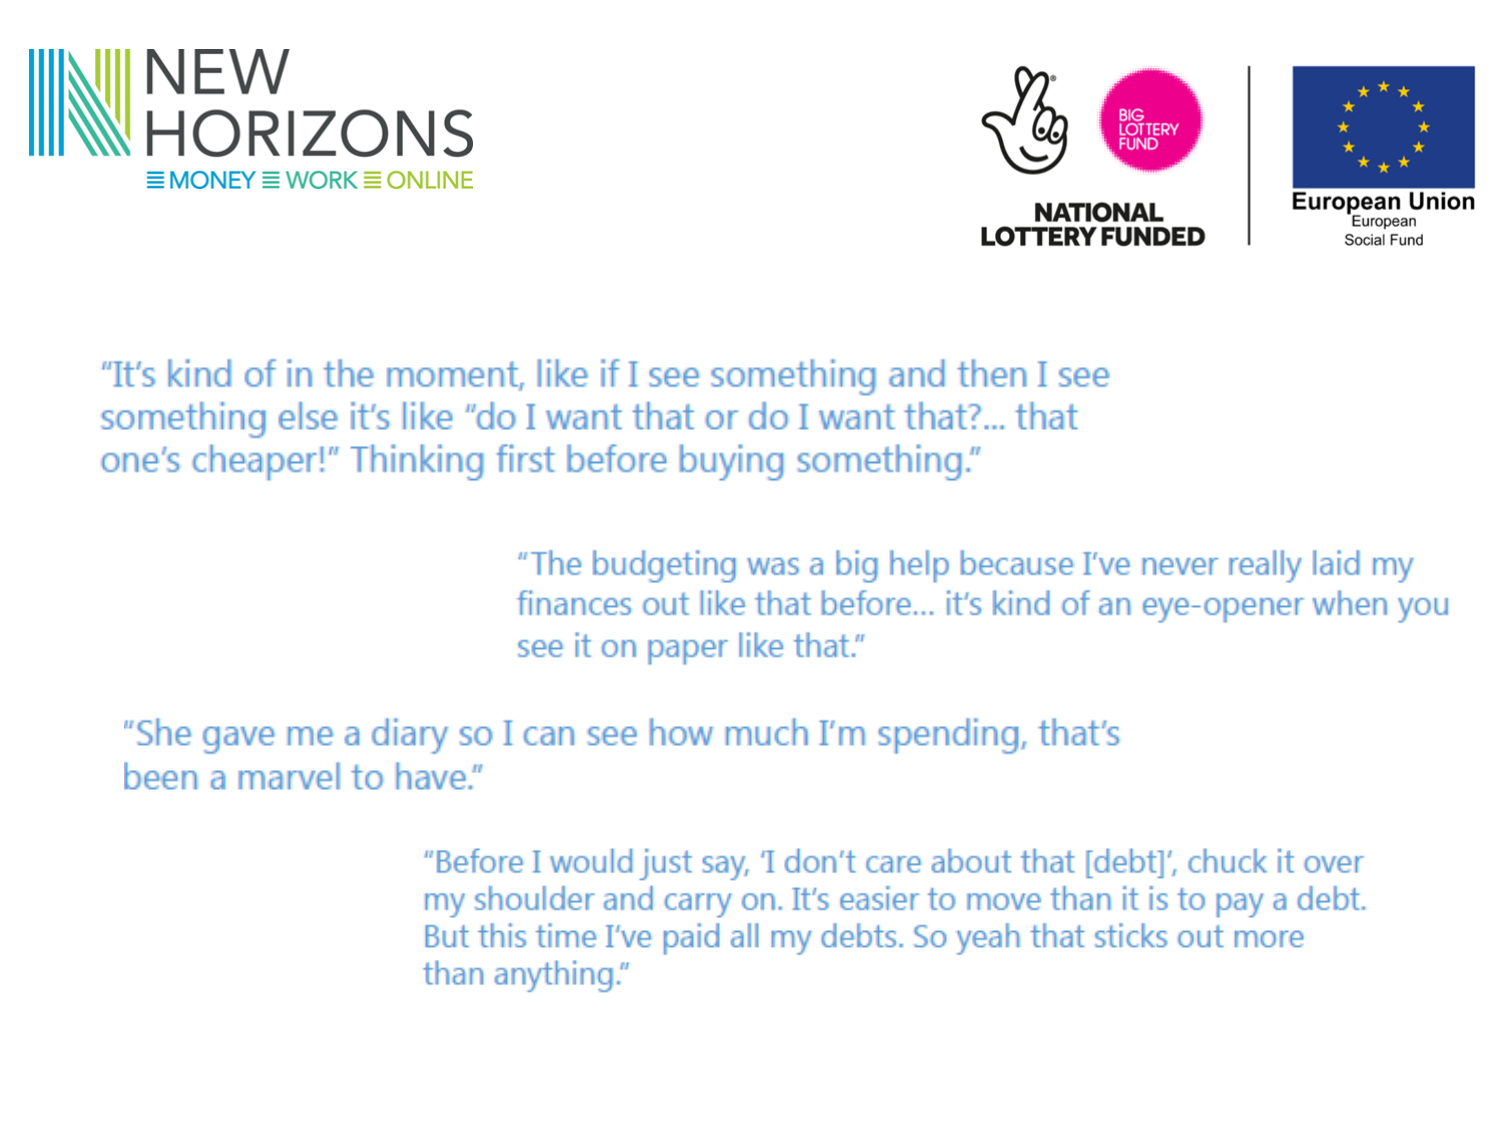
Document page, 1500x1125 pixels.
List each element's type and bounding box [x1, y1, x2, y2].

picture [76, 349, 1161, 512]
picture [954, 0, 1500, 314]
picture [412, 833, 1382, 1000]
picture [214, 177, 222, 189]
picture [124, 703, 1163, 811]
picture [29, 48, 473, 189]
picture [173, 177, 178, 189]
picture [513, 541, 1475, 670]
